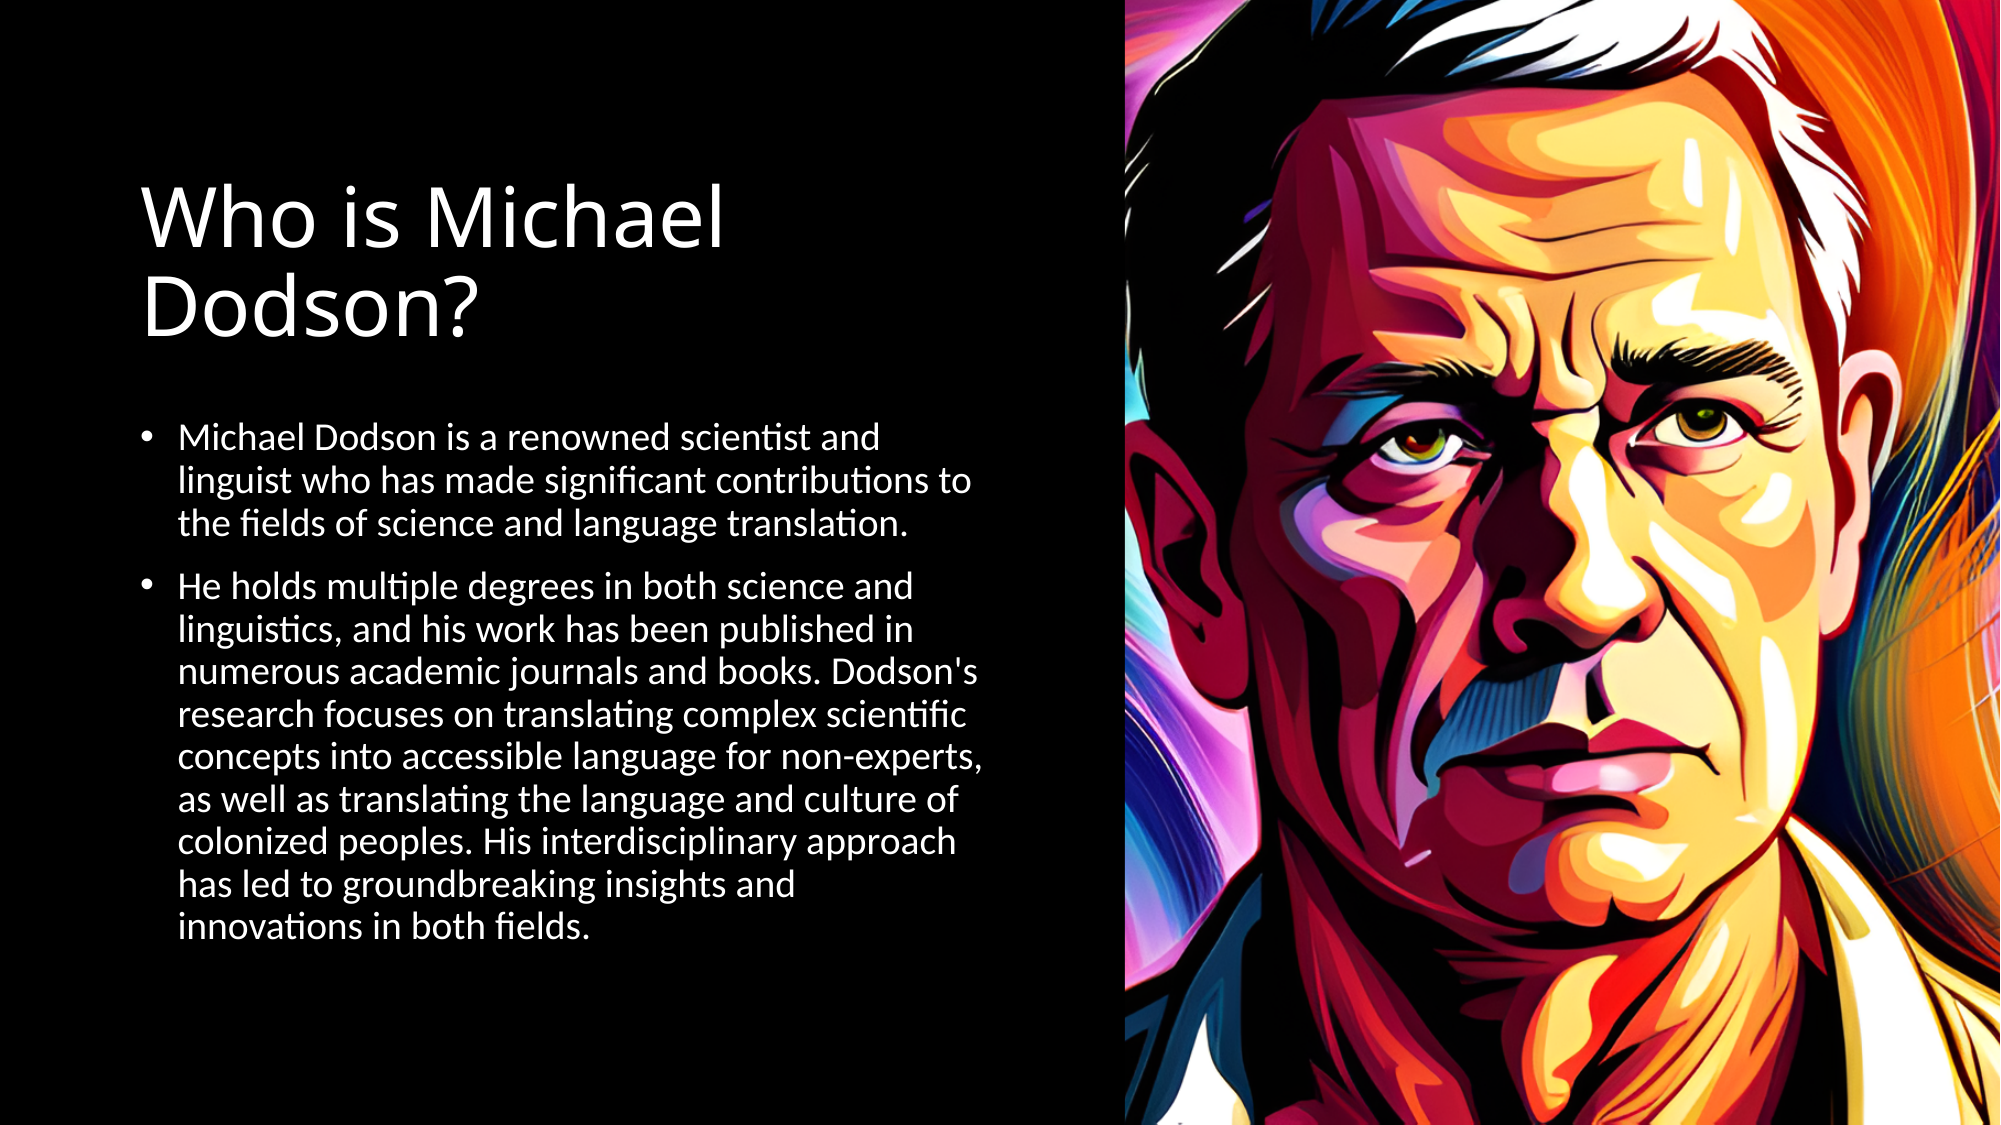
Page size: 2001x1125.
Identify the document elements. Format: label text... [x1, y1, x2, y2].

title Who is Michael Dodson? [124, 125, 1000, 405]
picture [1124, 0, 2000, 1125]
text_box [0, 0, 1124, 1125]
list Michael Dodson is a renowned scientist and linguist who has made significant contributions to the fields of science and language translation. He holds multiple degrees in both science and linguistics, and his work has been published in numerous academic journals and books. Dodson's research focuses on translating complex scientific concepts into accessible language for non-experts, as well as translating the language and culture of colonized peoples. His interdisciplinary approach has led to groundbreaking insights and innovations in both fields. [124, 405, 1000, 1024]
